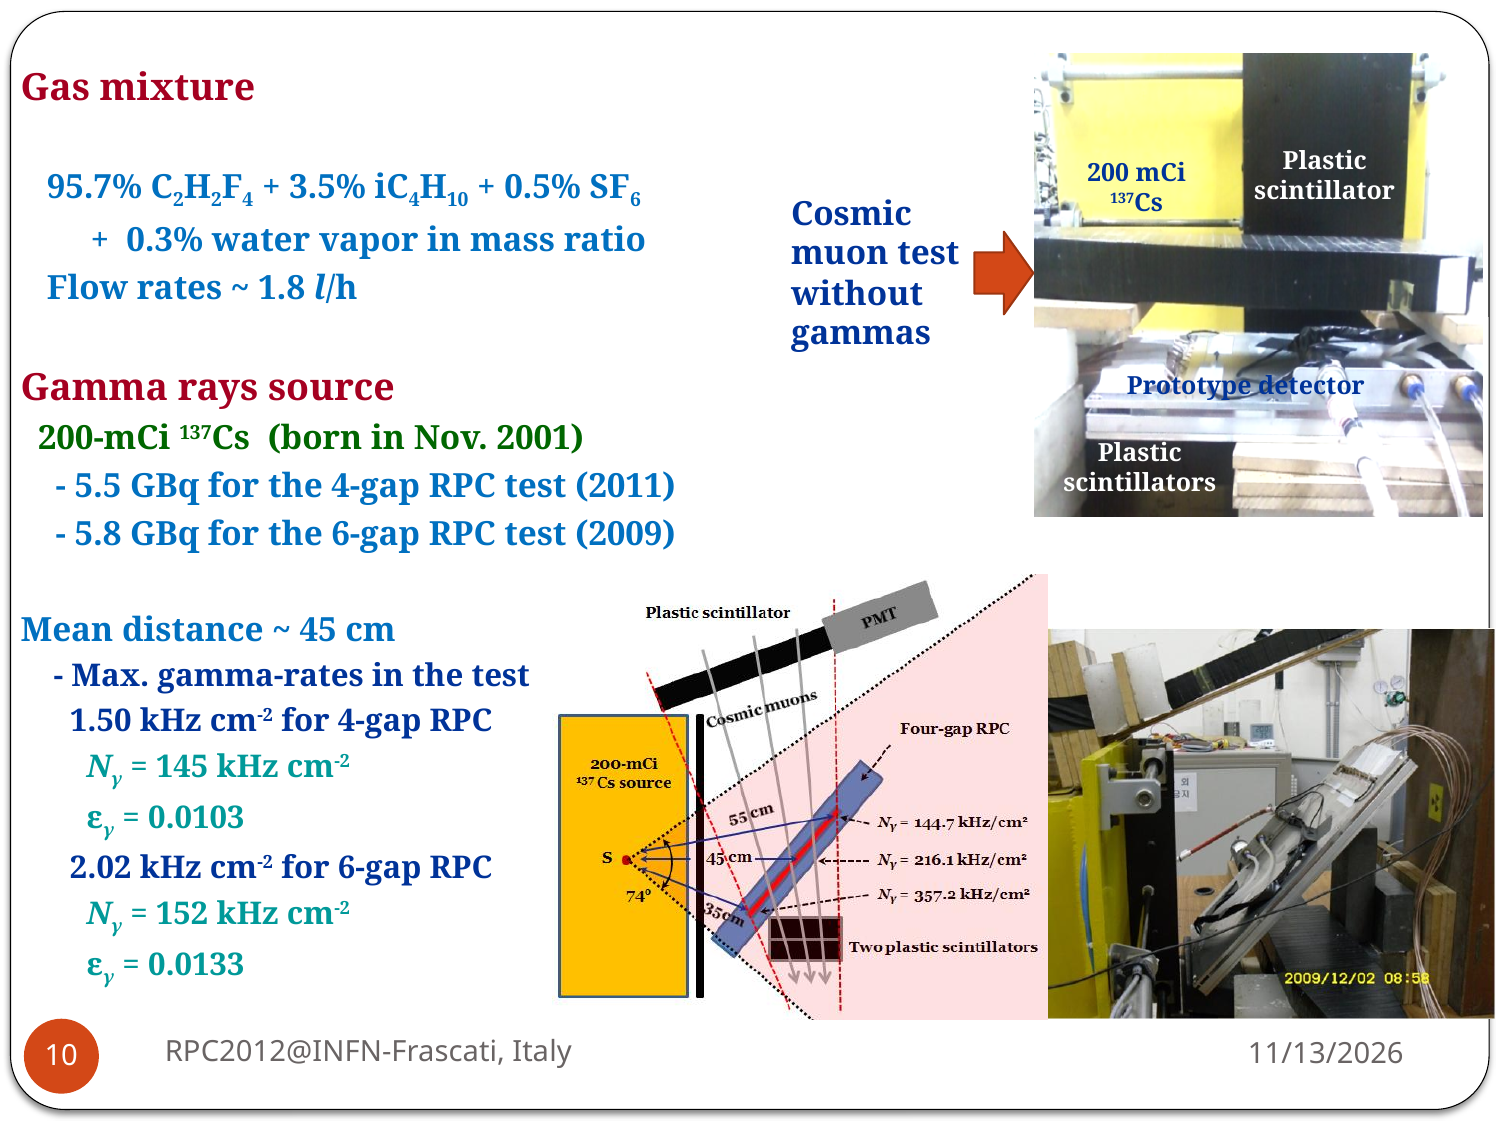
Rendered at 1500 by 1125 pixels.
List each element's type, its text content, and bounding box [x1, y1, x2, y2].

picture [551, 574, 1495, 1020]
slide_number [1012, 1055, 1419, 1094]
text_box [973, 230, 1027, 316]
text_box Gas mixture 95.7% C2H2F4 + 3.5% iC4H10 + 0.5% SF6 + 0.3% water vapor in mass ratio Flow rates ~ 1.8 l/h Gamma rays source 200-mCi 137Cs (born in Nov. 2001) - 5.5 GBq for the 4-gap RPC test (2011) - 5.8 GBq for the 6-gap RPC test (2009) Mean distance ~ 45 cm - Max. gamma-rates in the test 1.50 kHz cm-2 for 4-gap RPC Nγ = 145 kHz cm-2 εγ = 0.0103 2.02 kHz cm-2 for 6-gap RPC Nγ = 152 kHz cm-2 εγ = 0.0133 [5, 46, 1424, 1055]
text_box Cosmic muon test without gammas [776, 184, 975, 359]
footer RPC2012@INFN-Frascati, Italy [150, 1055, 800, 1088]
picture [1033, 53, 1483, 518]
slide_number 10 [23, 1055, 99, 1094]
